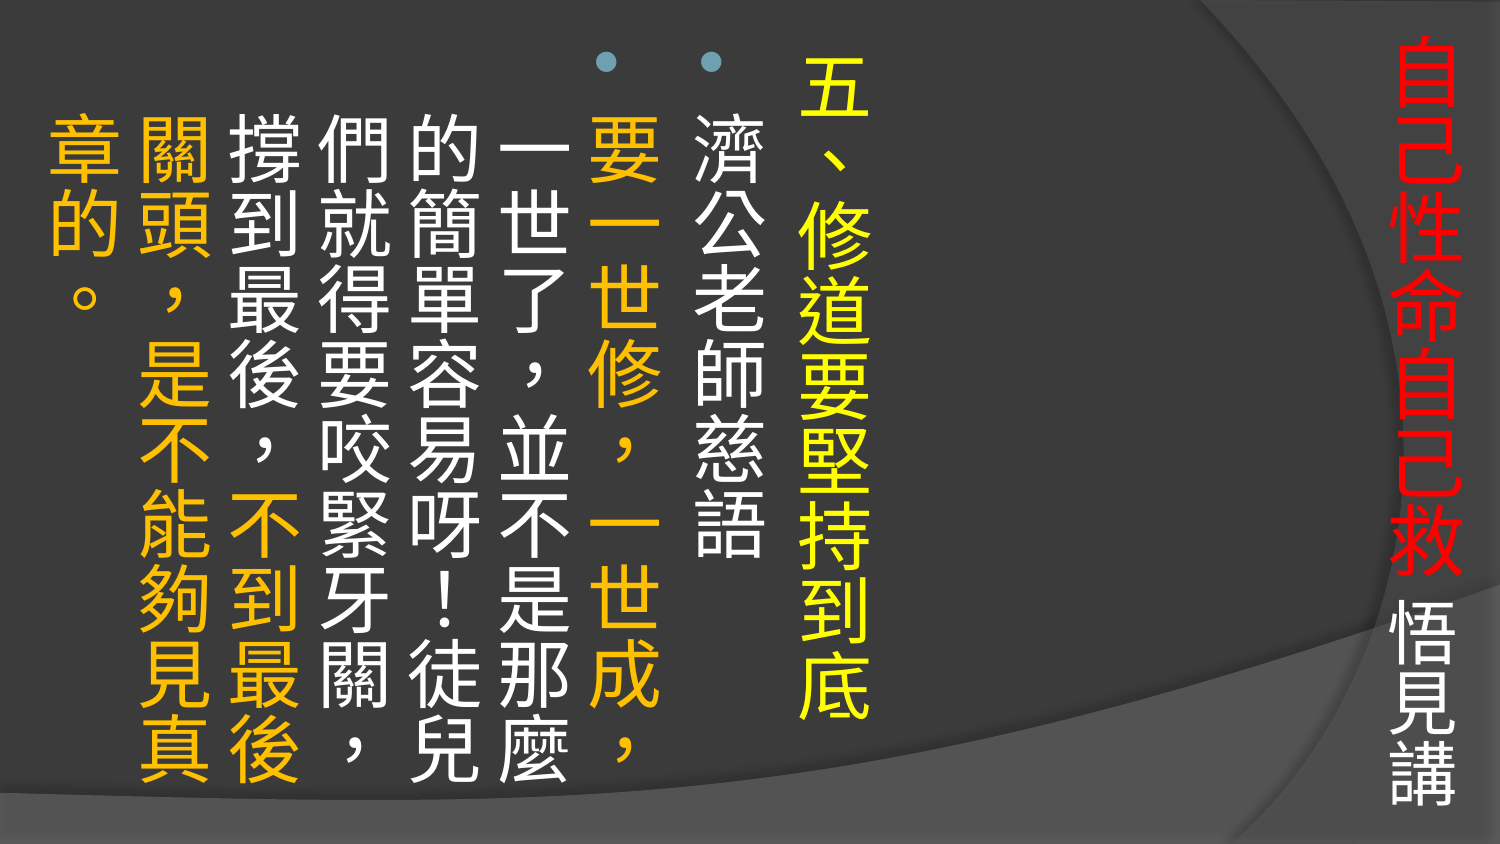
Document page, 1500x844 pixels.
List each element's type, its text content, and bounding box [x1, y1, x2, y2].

title 自己性命自己救 悟見講 [1364, 21, 1483, 820]
list 五、修道要堅持到底 濟公老師慈語 要一世修，一世成，一世了，並不是那麼的簡單容易呀！徒兒們就得要咬緊牙關，撐到最後，不到最後關頭，是不能夠見真章的。 [29, 27, 1365, 820]
